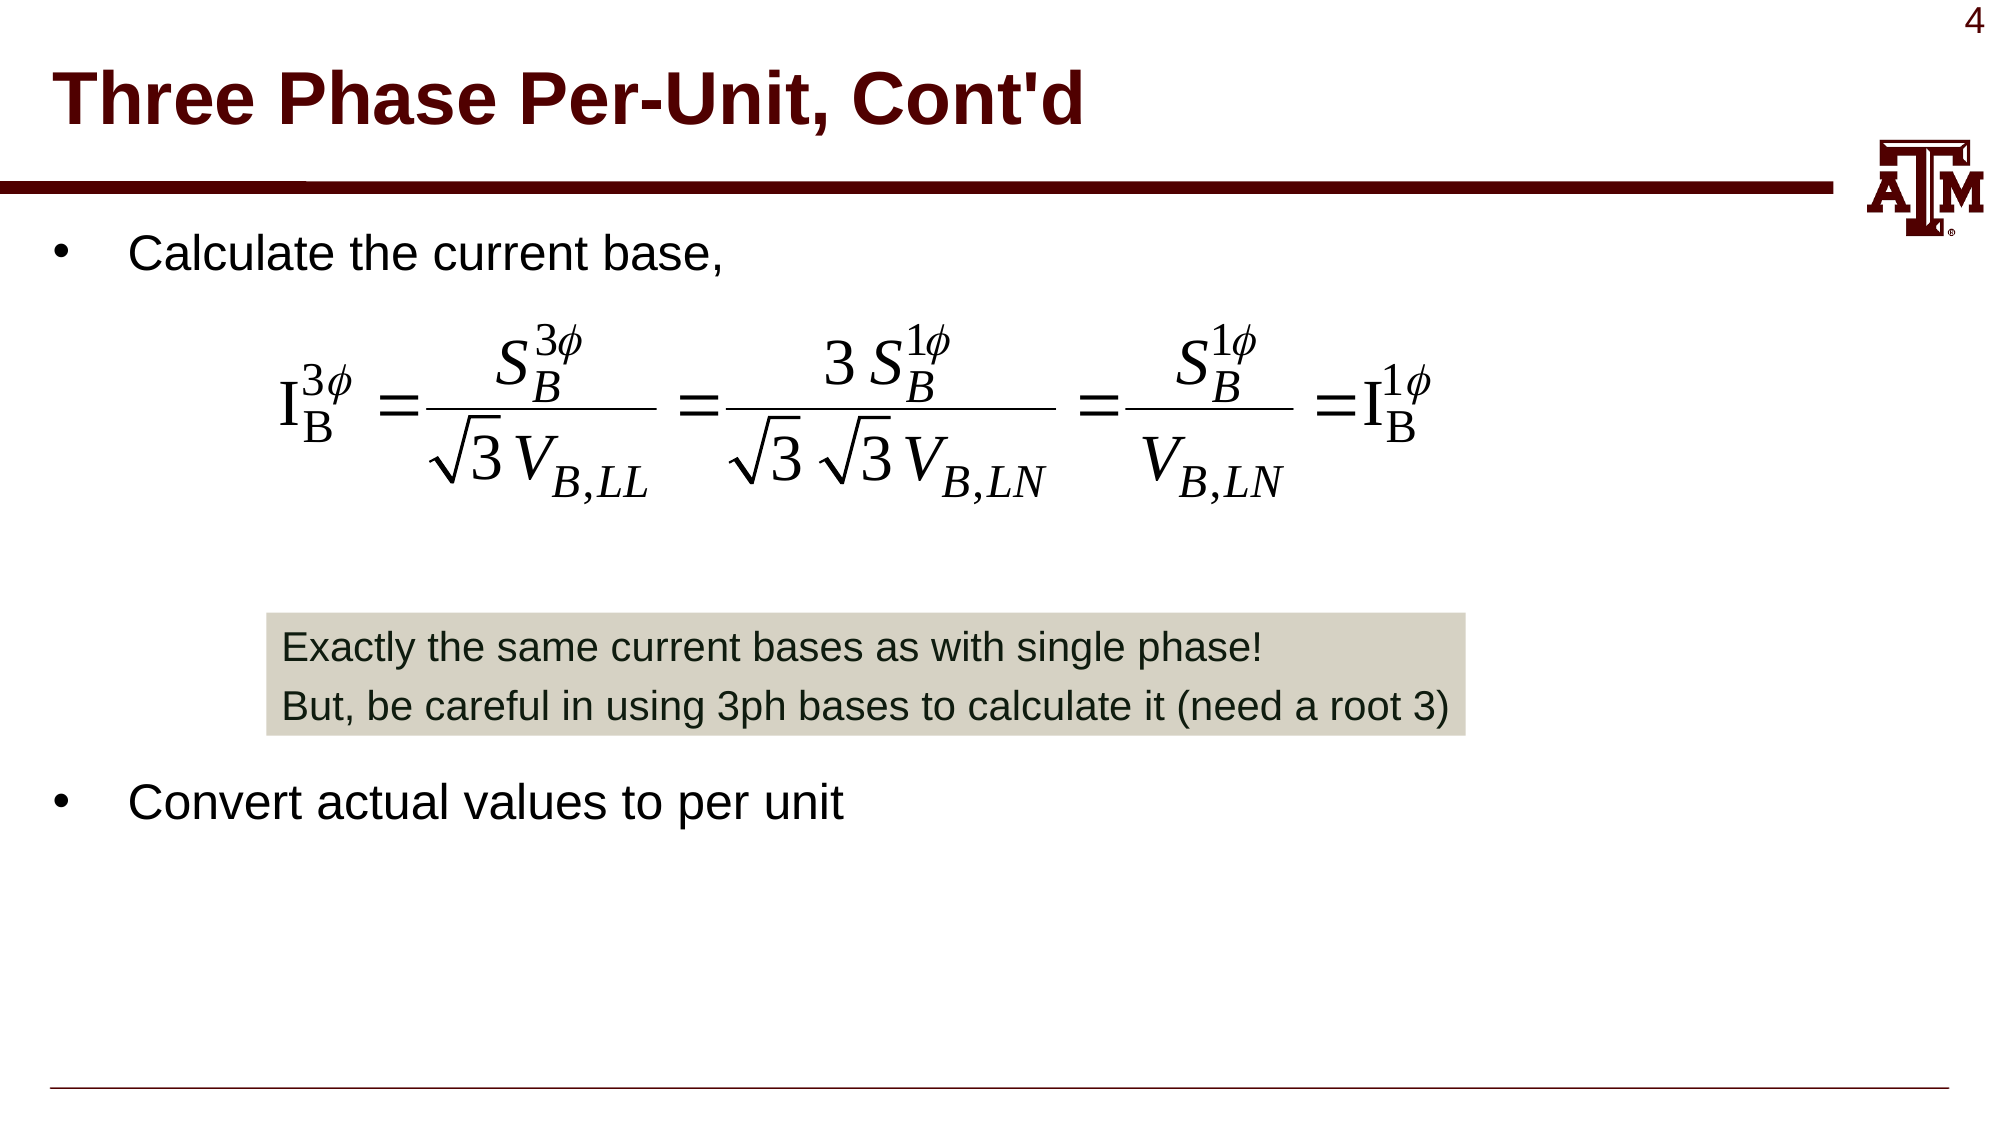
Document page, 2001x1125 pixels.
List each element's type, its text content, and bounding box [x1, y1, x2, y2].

text_box Exactly the same current bases as with single phase! But, be careful in using 3ph bases to calculate it (need a root 3) [266, 612, 1466, 736]
title Three Phase Per-Unit, Cont'd [37, 12, 1826, 188]
picture [1850, 112, 2000, 263]
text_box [274, 312, 1438, 513]
